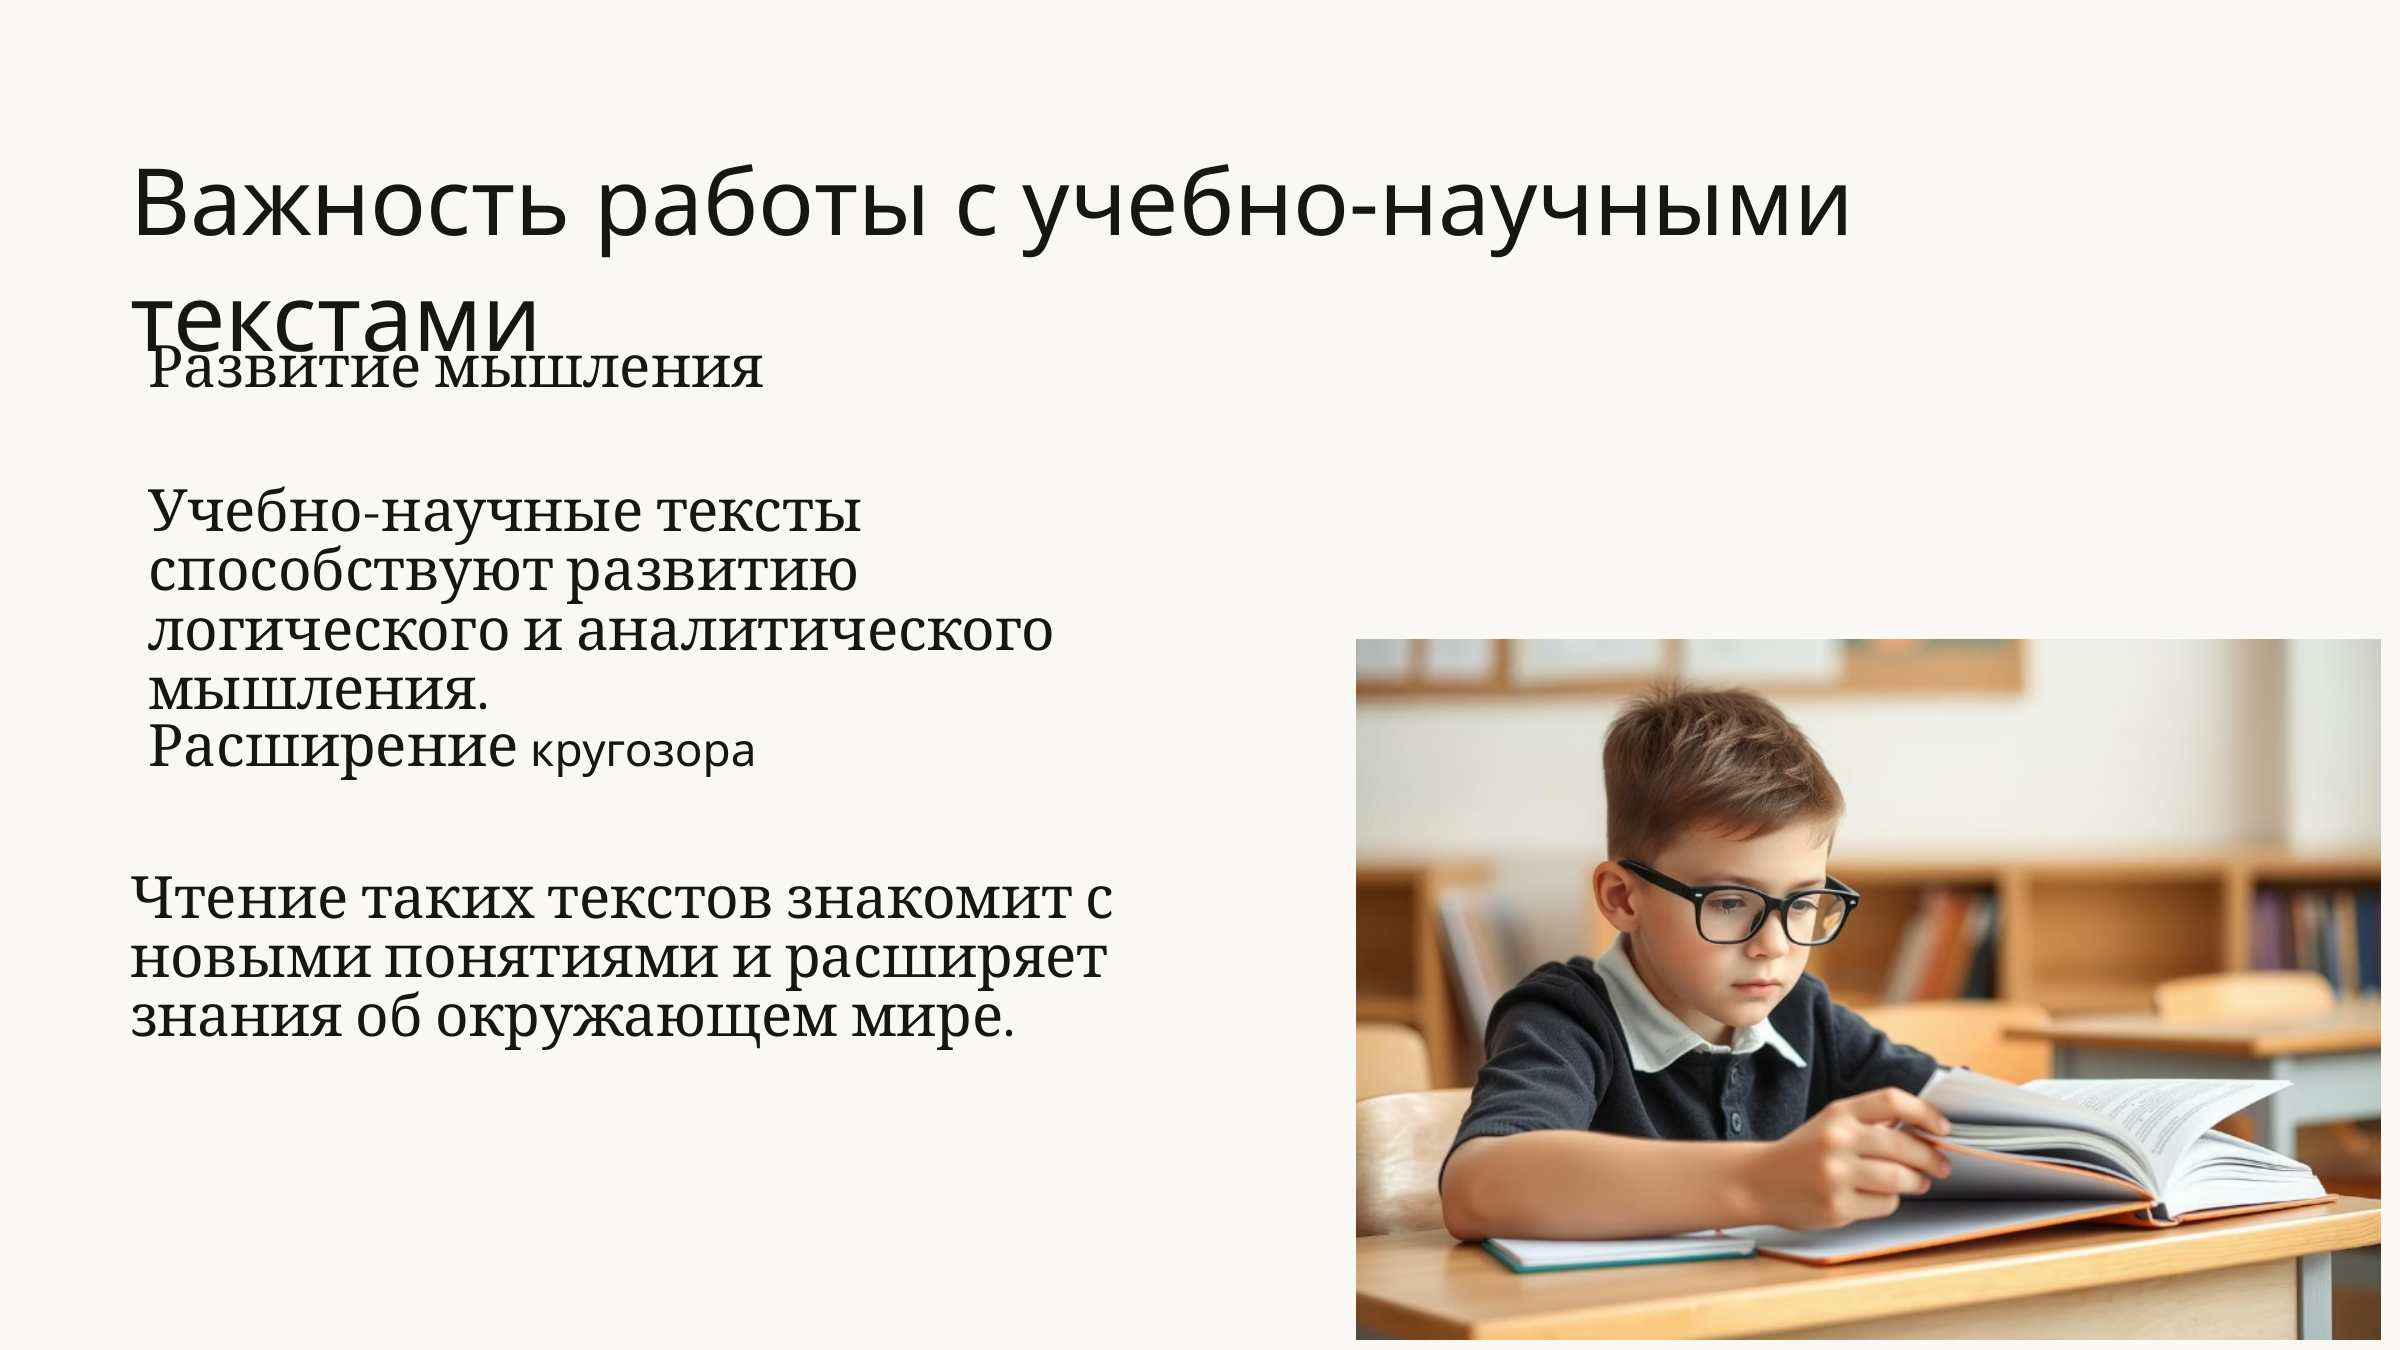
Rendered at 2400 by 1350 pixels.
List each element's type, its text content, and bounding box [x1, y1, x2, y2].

text_box Важность работы с учебно-научными текстами [130, 138, 2270, 371]
text_box Учебно-научные тексты способствуют развитию логического и аналитического мышления. [148, 483, 1173, 603]
text_box Расширение кругозора [148, 720, 676, 779]
text_box Чтение таких текстов знакомит с новыми понятиями и расширяет знания об окружающем мире. [130, 870, 1155, 990]
text_box Развитие мышления [148, 341, 619, 400]
picture [1356, 639, 2389, 1341]
